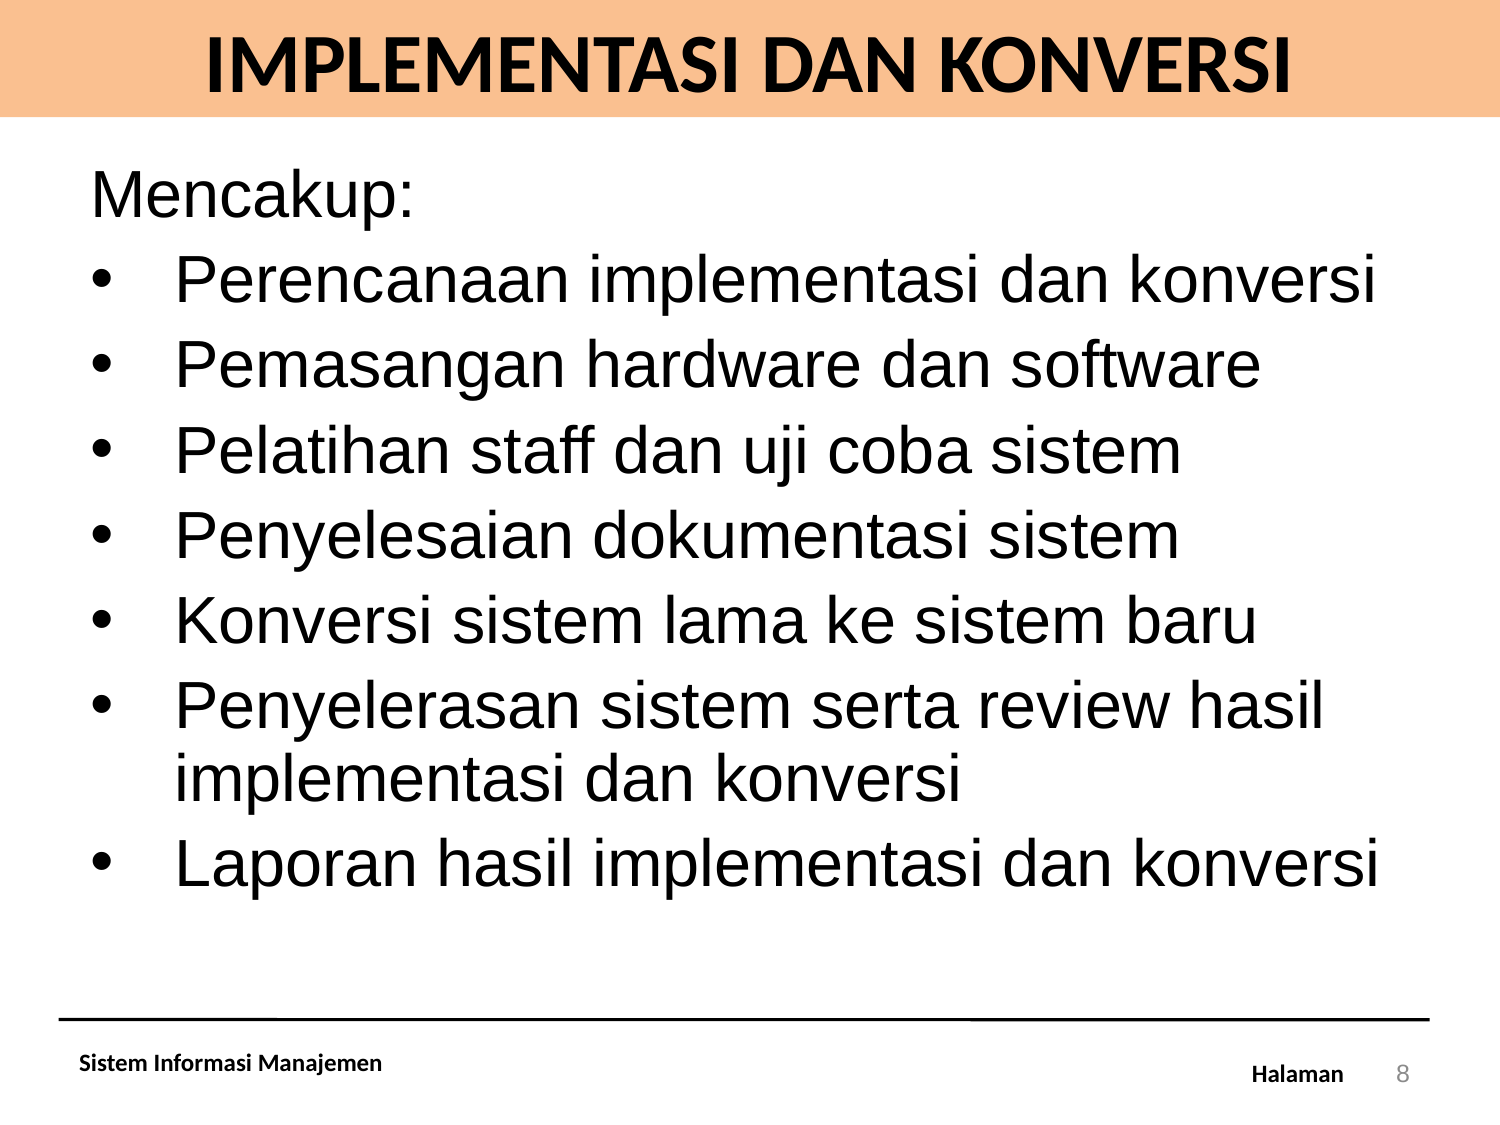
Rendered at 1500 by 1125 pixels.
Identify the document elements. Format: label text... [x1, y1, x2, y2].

list Mencakup: Perencanaan implementasi dan konversi Pemasangan hardware dan software Pelatihan staff dan uji coba sistem Penyelesaian dokumentasi sistem Konversi sistem lama ke sistem baru Penyelerasan sistem serta review hasil implementasi dan konversi Laporan hasil implementasi dan konversi [75, 152, 1425, 1005]
footer Sistem Informasi Manajemen [64, 1031, 446, 1092]
title IMPLEMENTASI DAN KONVERSI [0, 0, 1500, 118]
slide_number 8 [1359, 1042, 1425, 1103]
